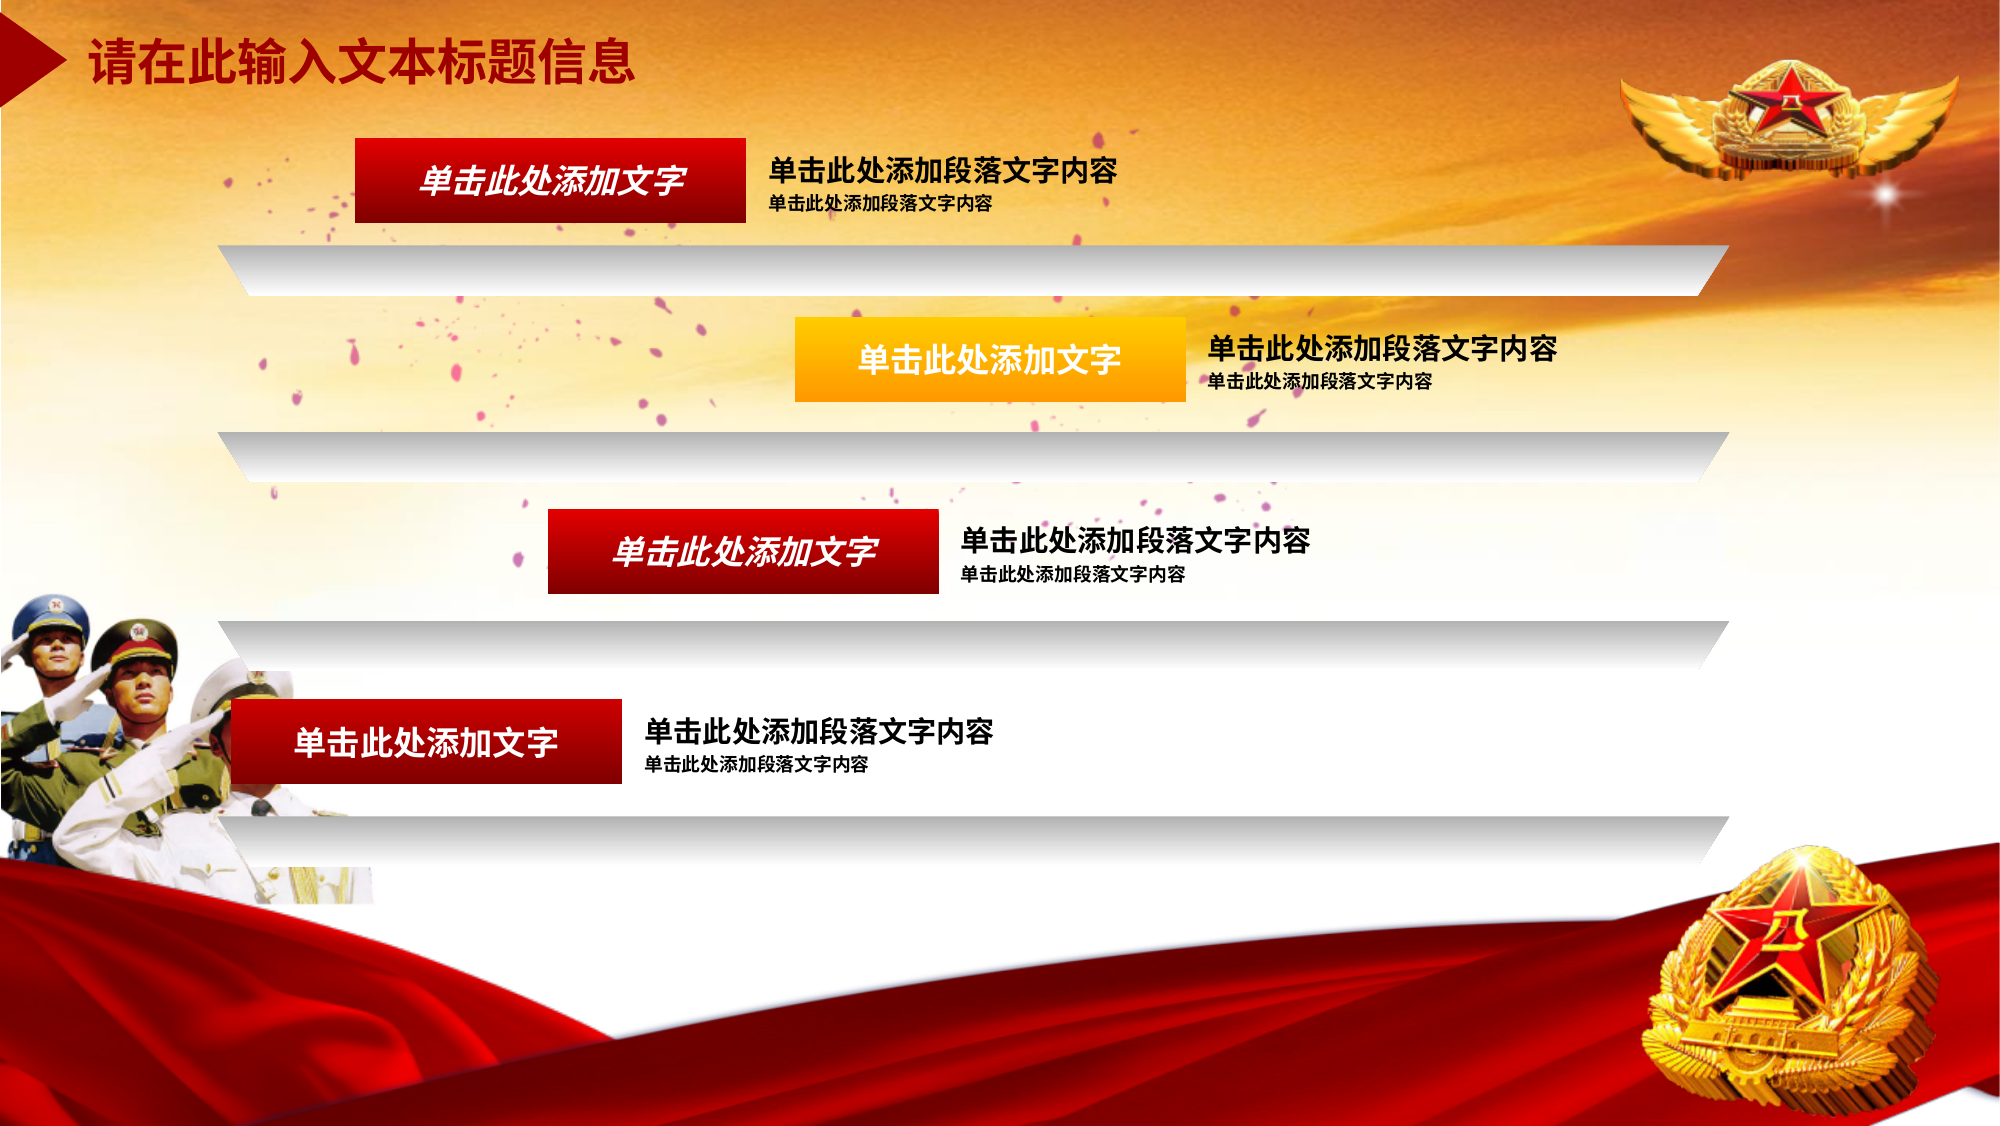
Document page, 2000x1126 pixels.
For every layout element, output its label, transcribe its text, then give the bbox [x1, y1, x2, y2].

text_box [380, 816, 1730, 827]
picture [1647, 842, 1941, 1113]
text_box 单击此处添加段落文字内容 单击此处添加段落文字内容 [629, 714, 1152, 782]
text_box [0, 827, 2000, 1126]
picture [1, 0, 2000, 827]
text_box 单击此处添加文字 [380, 714, 623, 785]
